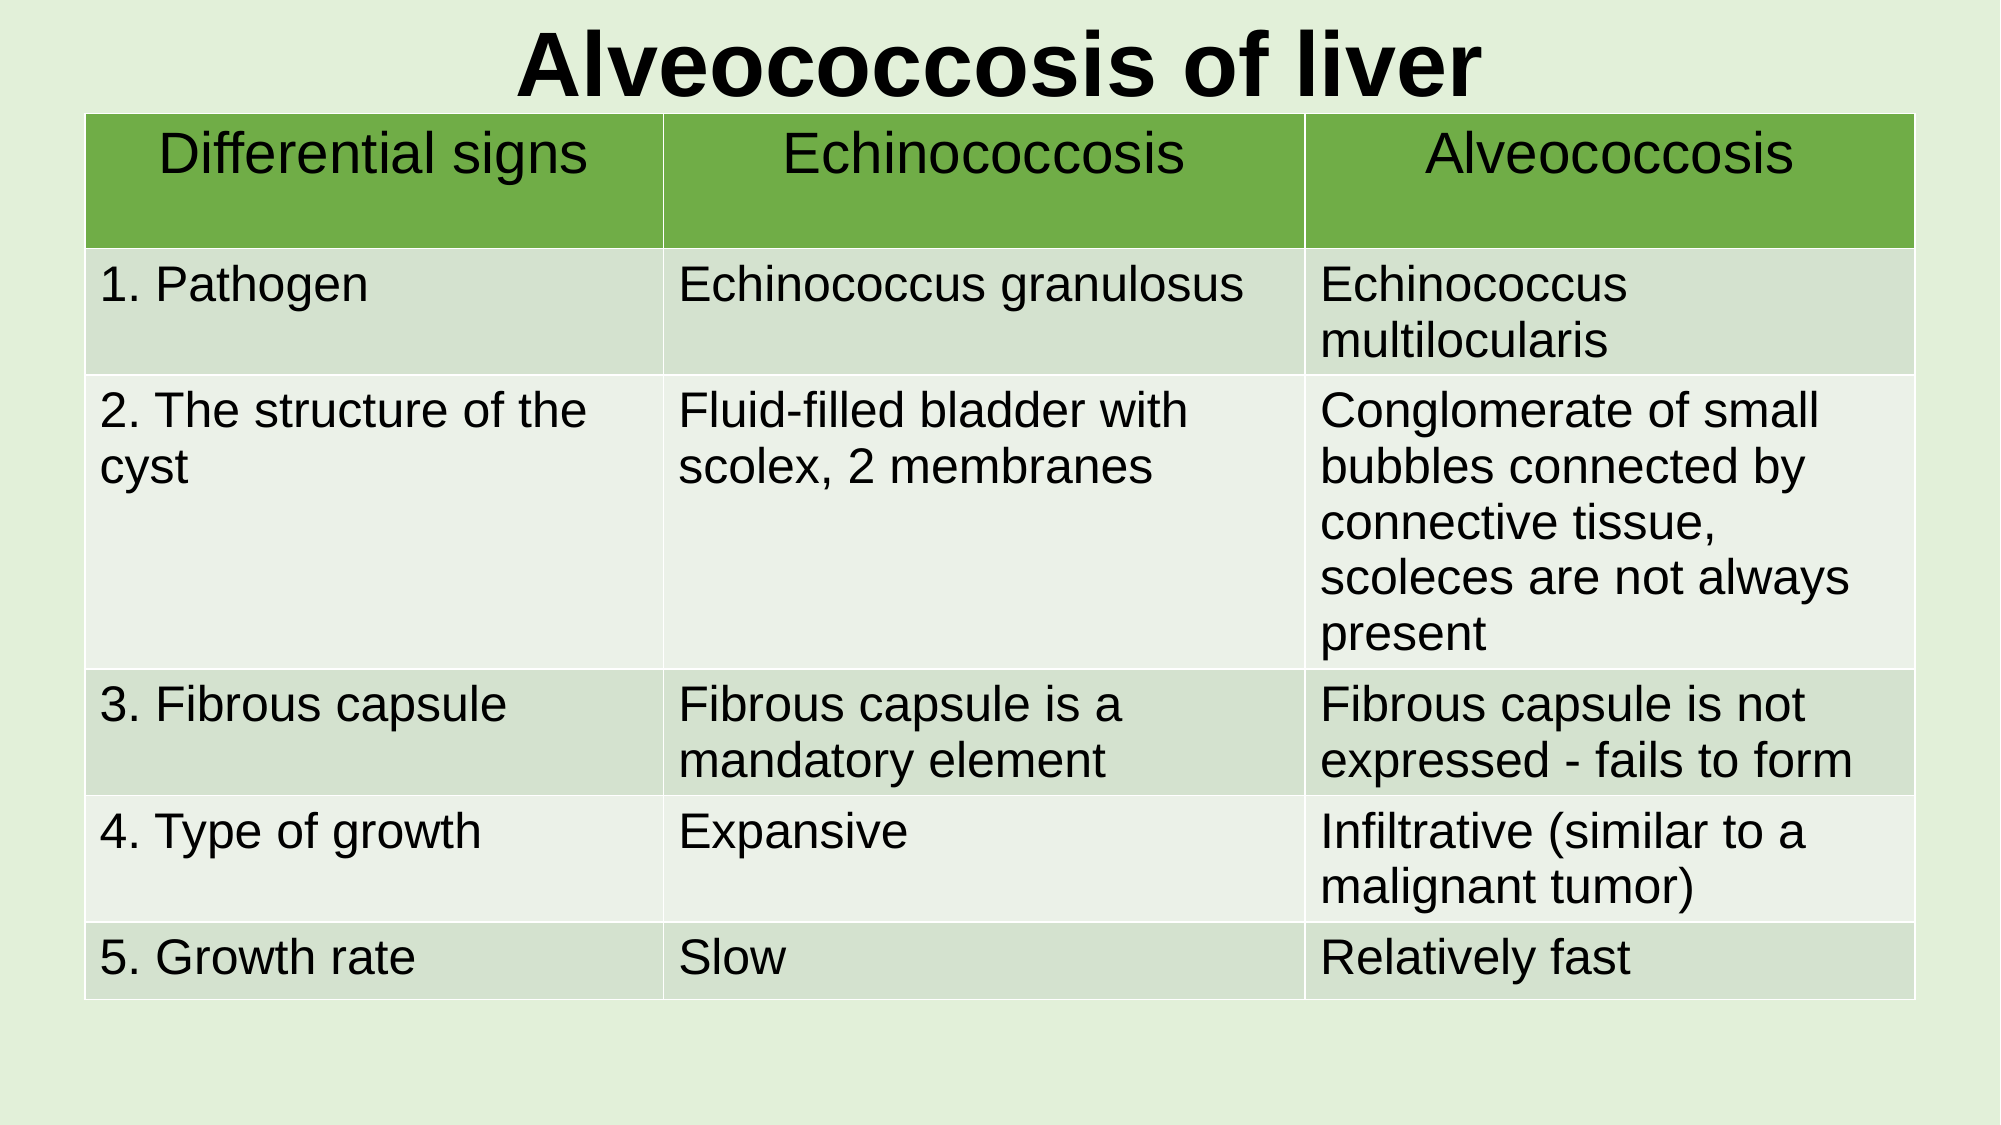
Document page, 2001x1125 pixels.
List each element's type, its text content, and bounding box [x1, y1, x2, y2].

table_header Echinococcosis [664, 114, 1304, 248]
table_cell Expansive [664, 796, 1304, 921]
table_cell Infiltrative (similar to a malignant tumor) [1306, 796, 1914, 921]
table_cell 4. Type of growth [86, 796, 663, 921]
table_cell 2. The structure of the cyst [86, 376, 663, 668]
table_cell Relatively fast [1306, 923, 1914, 999]
table_cell Fibrous capsule is not expressed - fails to form [1306, 670, 1914, 795]
table_cell Conglomerate of small bubbles connected by connective tissue, scoleces are not always present [1306, 376, 1914, 668]
table_header Differential signs [86, 114, 663, 248]
table_cell Fibrous capsule is a mandatory element [664, 670, 1304, 795]
title Alveococcosis of liver [173, 19, 1827, 113]
table_header Alveococcosis [1306, 114, 1914, 248]
table_cell 5. Growth rate [86, 923, 663, 999]
table_cell 3. Fibrous capsule [86, 670, 663, 795]
table_cell Echinococcus multilocularis [1306, 249, 1914, 374]
table_cell Slow [664, 923, 1304, 999]
table_cell Fluid-filled bladder with scolex, 2 membranes [664, 376, 1304, 668]
table_cell Echinococcus granulosus [664, 249, 1304, 374]
table_cell 1. Pathogen [86, 249, 663, 374]
